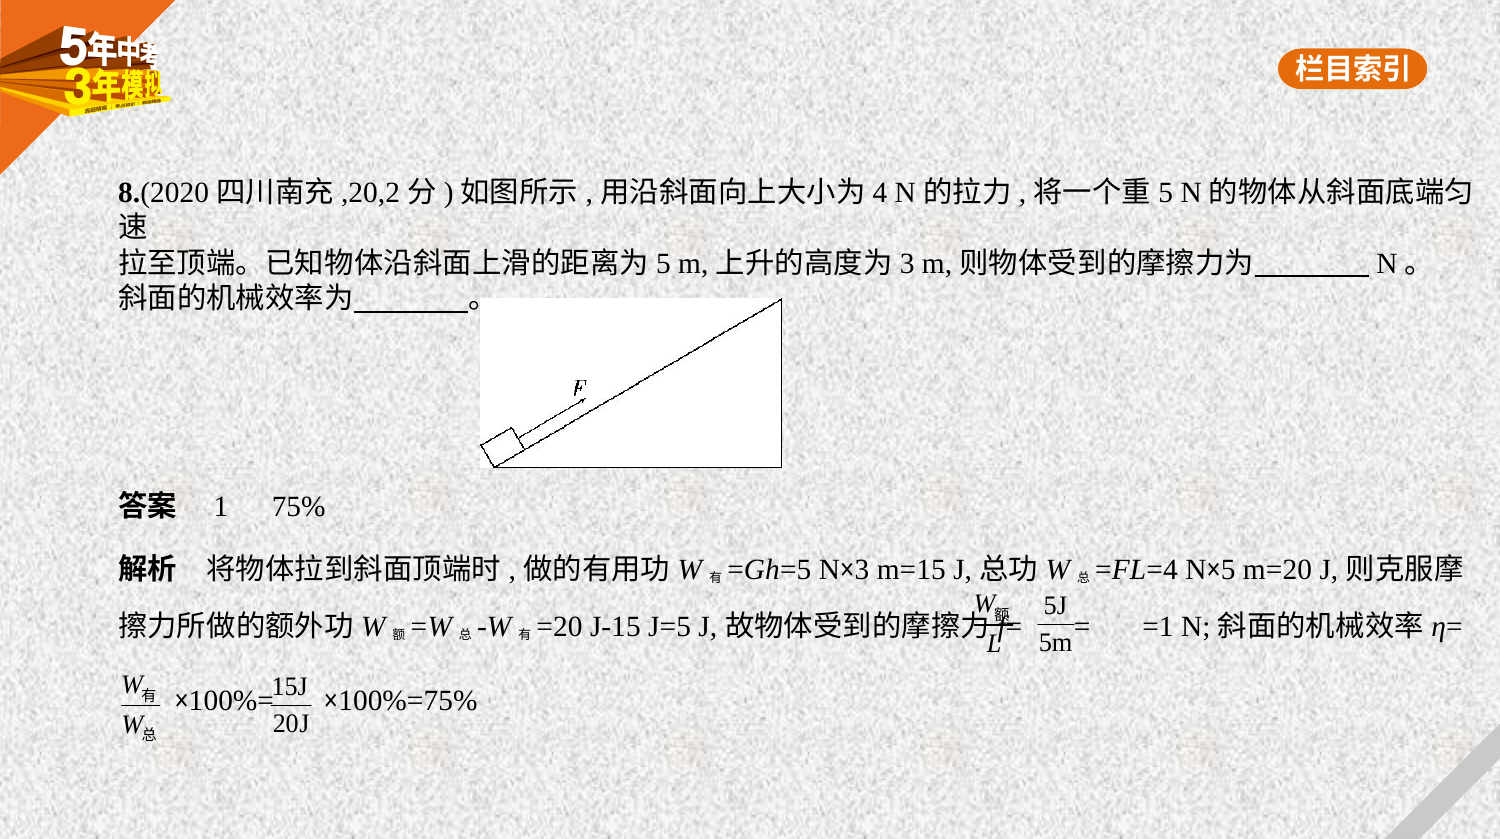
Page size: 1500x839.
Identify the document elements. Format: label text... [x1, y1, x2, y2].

text_box 8.(2020四川南充,20,2分)如图所示,用沿斜面向上大小为4 N的拉力,将一个重5 N的物体从斜面底端匀速 拉至顶端。已知物体沿斜面上滑的距离为5 m,上升的高度为3 m,则物体受到的摩擦力为 N。 斜面的机械效率为 。 [118, 173, 1483, 315]
picture [0, 0, 1500, 839]
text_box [117, 549, 1483, 747]
text_box 答案 1 75% [118, 487, 1483, 523]
